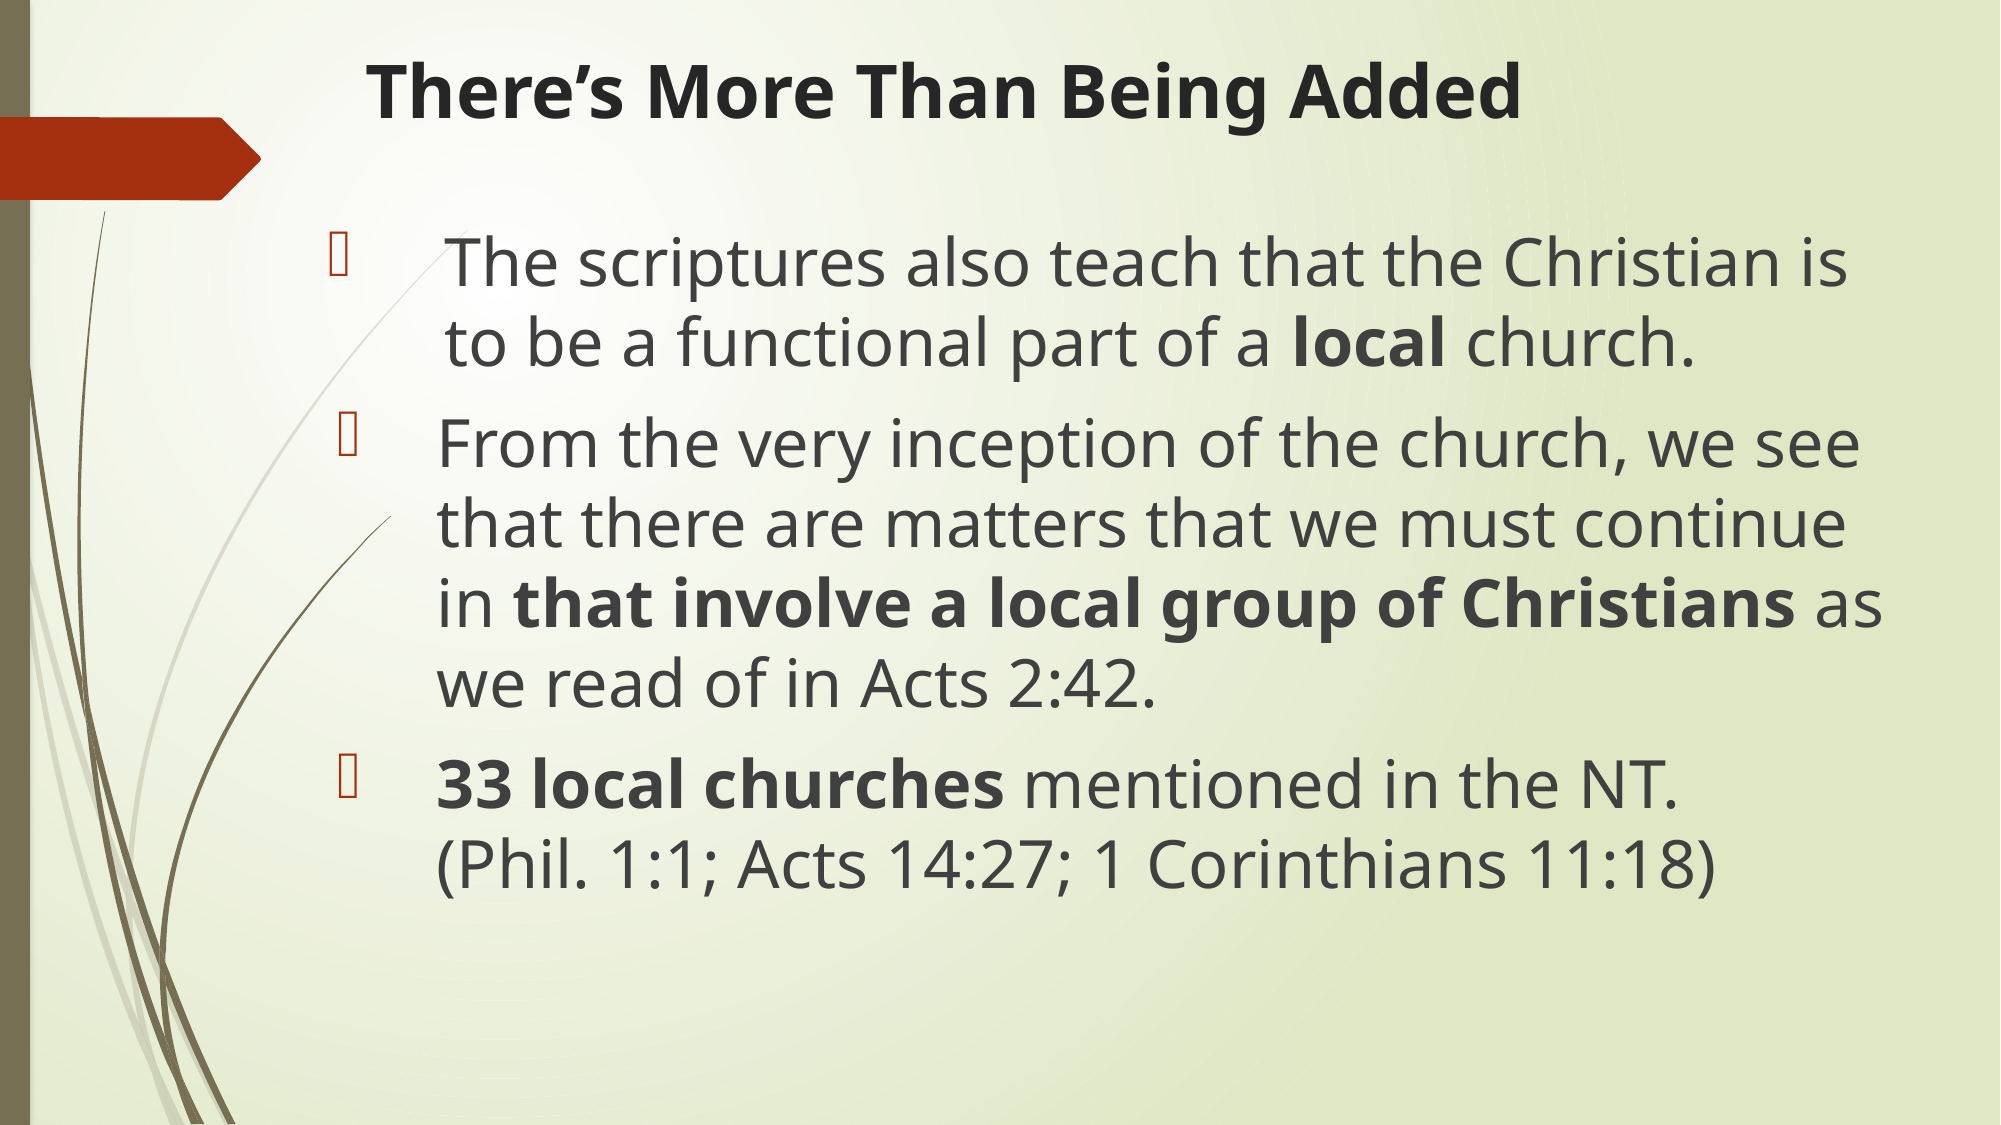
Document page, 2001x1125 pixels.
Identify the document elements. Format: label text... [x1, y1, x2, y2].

title There’s More Than Being Added [350, 37, 1625, 212]
list The scriptures also teach that the Christian is to be a functional part of a local church. From the very inception of the church, we see that there are matters that we must continue in that involve a local group of Christians as we read of in Acts 2:42. 33 local churches mentioned in the NT. (Phil. 1:1; Acts 14:27; 1 Corinthians 11:18) [312, 212, 1938, 1000]
